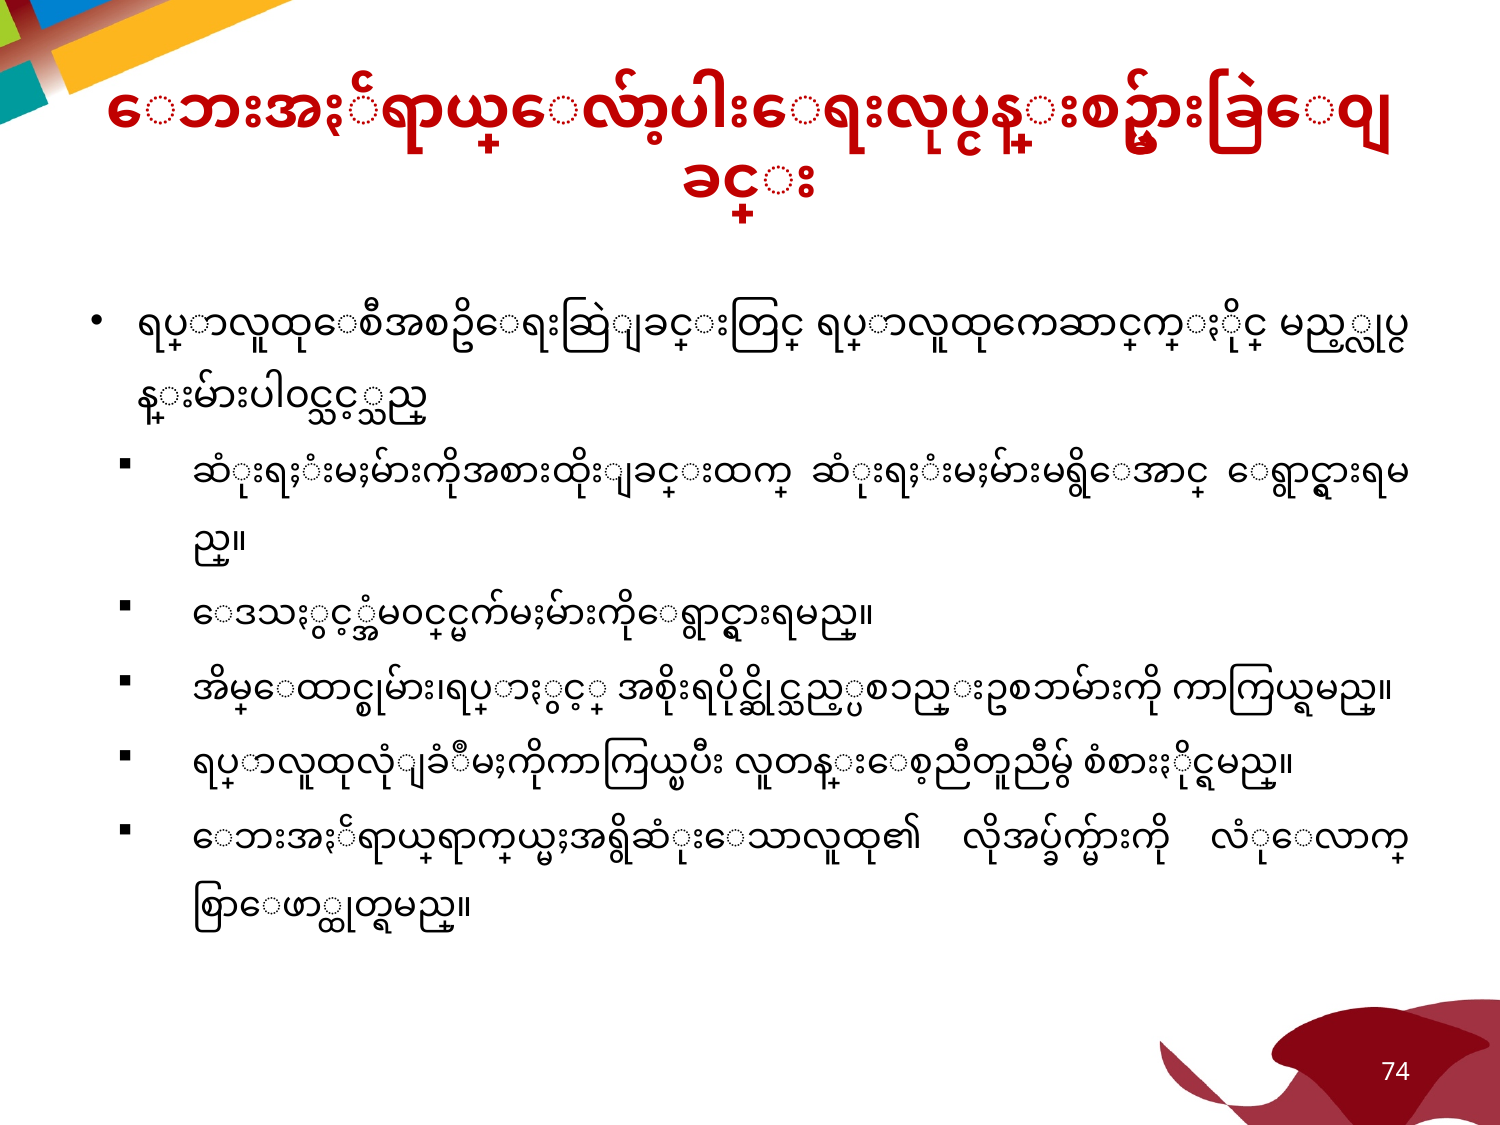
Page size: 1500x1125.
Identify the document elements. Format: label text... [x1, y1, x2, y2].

picture [1140, 948, 1500, 1125]
list ရပ္ရြာလူထုေစီအစဥိေရးဆြဲျခင္းတြင္ ရပ္ရြာလူထုကေဆာင္ရြက္ႏိုင္ မည့္လုပ္ငန္းမ်ားပါ၀င္သင့္သည္ ဆံုးရႈံးမႈမ်ားကိုအစားထိုးျခင္းထက္ ဆံုးရႈံးမႈမ်ားမရွိေအာင္ ေရွာင္ရွားရမည္။ ေဒသႏွင့္အံမ၀င္ဂြင္မက်မႈမ်ားကိုေရွာင္ရွားရမည္။ အိမ္ေထာင္စုမ်ား၊ရပ္ရြာႏွင့္ အစိုးရပိုင္ဆိုင္သည့္ပစၥည္းဥစၥာမ်ားကို ကာကြယ္ရမည္။ ရပ္ရြာလူထုလုံျခံဳမႈကိုကာကြယ္ၿပီး လူတန္းေစ့ညီတူညီမွ် စံစားႏိုင္ရမည္။ ေဘးအႏၲရာယ္က်ေရာက္လြယ္မႈအရွိဆံုးေသာလူထု၏ လိုအပ္ခ်က္မ်ားကို လံုေလာက္စြာေဖာ္ထုတ္ရမည္။ [75, 262, 1425, 1005]
picture [0, 0, 301, 145]
slide_number 74 [1074, 1042, 1425, 1103]
title ေဘးအႏၲရာယ္ေလ်ာ့ပါးေရးလုပ္ငန္းစဥ္မ်ားခြဲေ၀ျခင္း [75, 45, 1425, 233]
